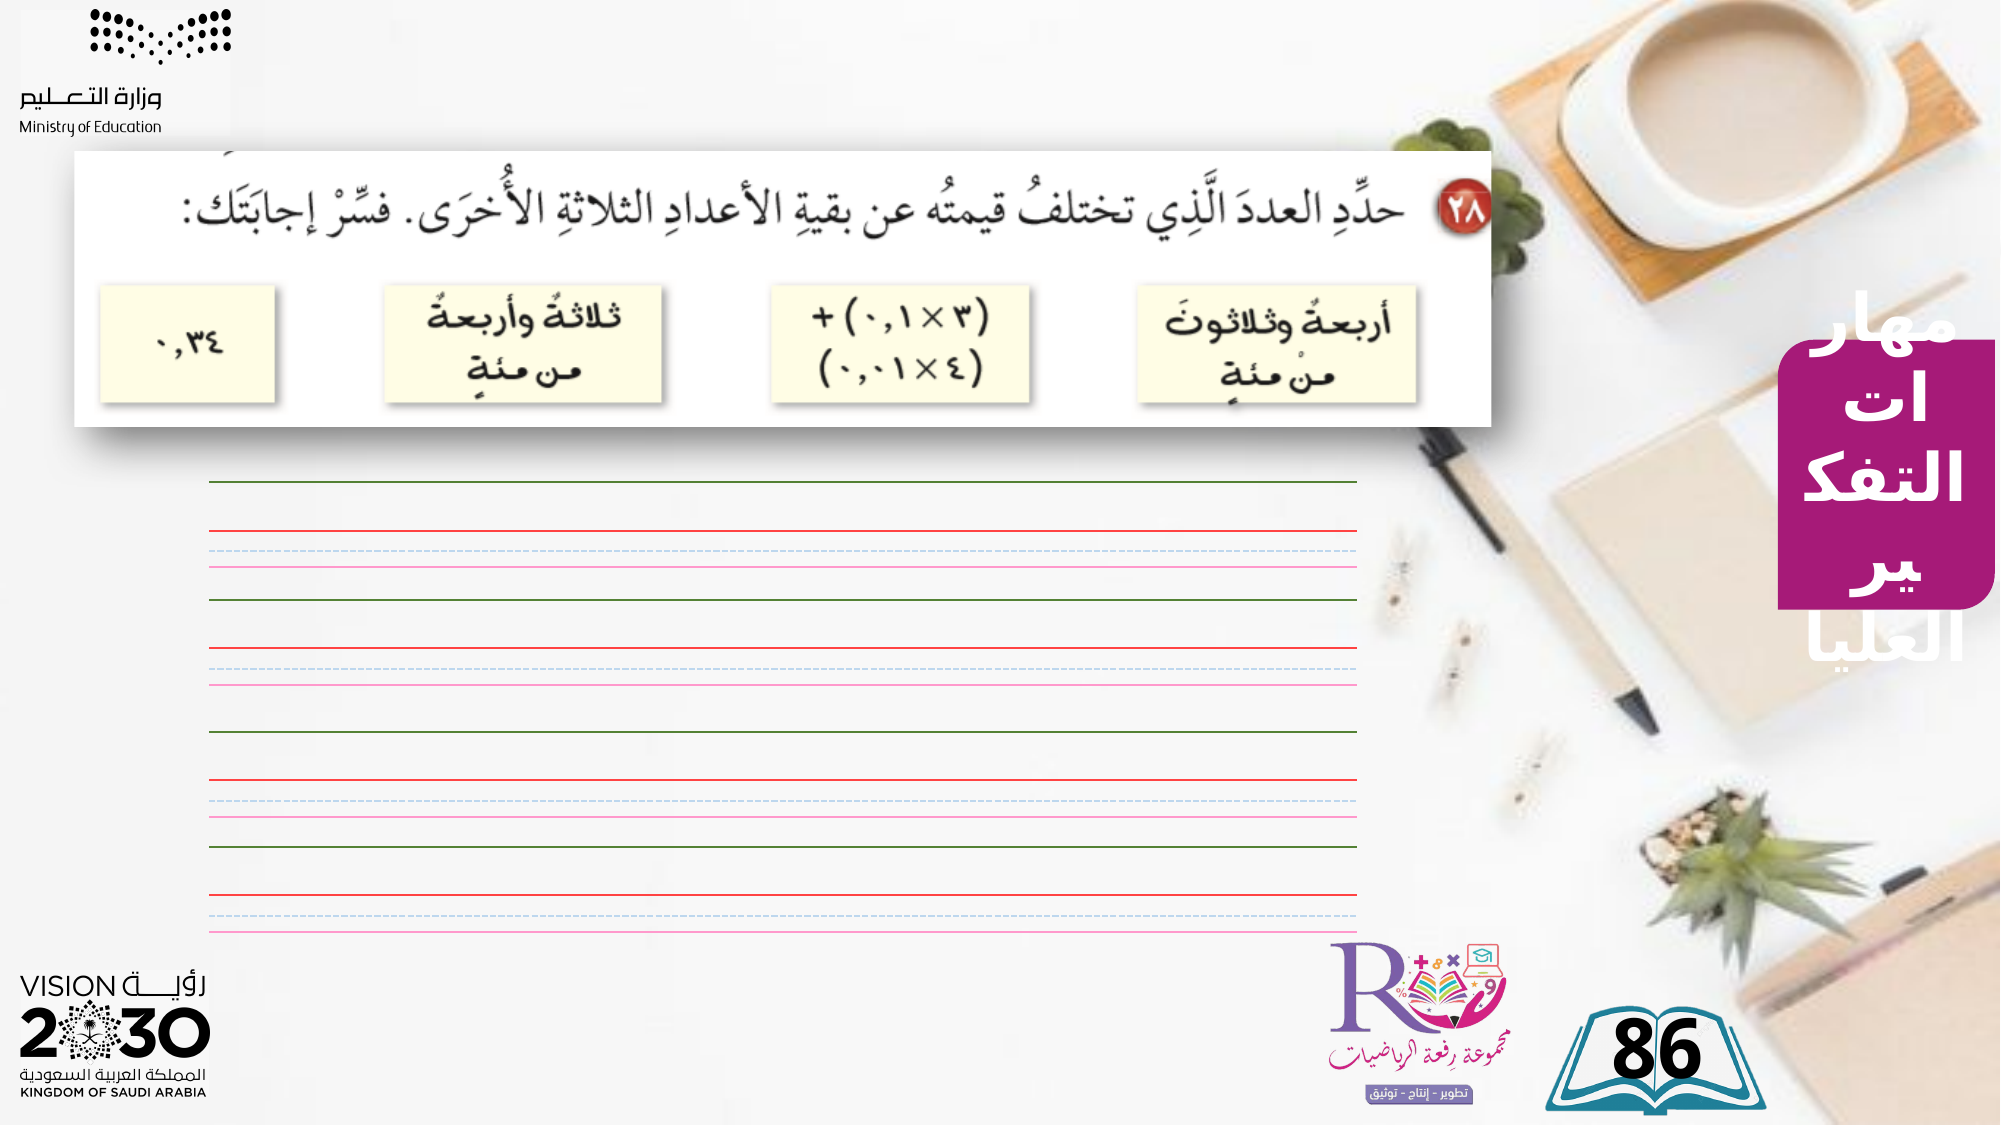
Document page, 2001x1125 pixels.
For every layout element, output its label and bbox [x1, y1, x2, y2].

text_box [209, 482, 1357, 568]
text_box [1537, 942, 1778, 1125]
text_box [209, 846, 1357, 932]
text_box [209, 731, 1357, 817]
picture [0, 0, 2001, 1125]
text_box [209, 600, 1357, 685]
